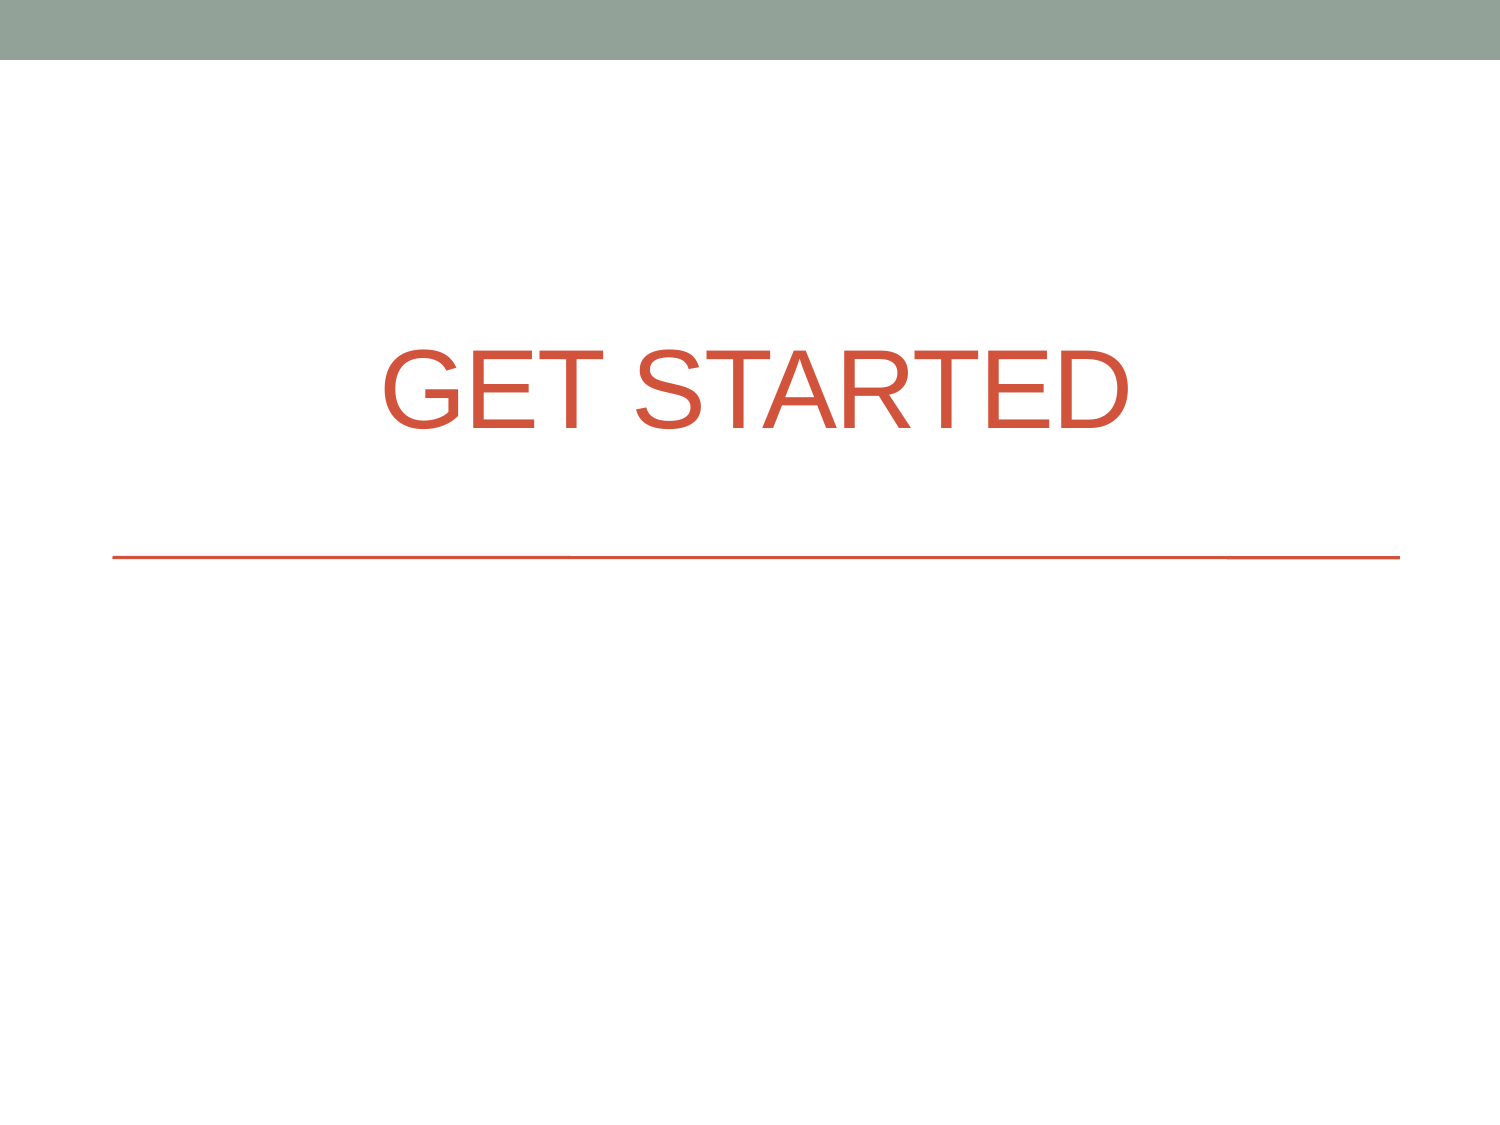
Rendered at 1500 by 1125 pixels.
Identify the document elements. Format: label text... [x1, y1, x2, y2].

title Get Started [112, 274, 1400, 492]
